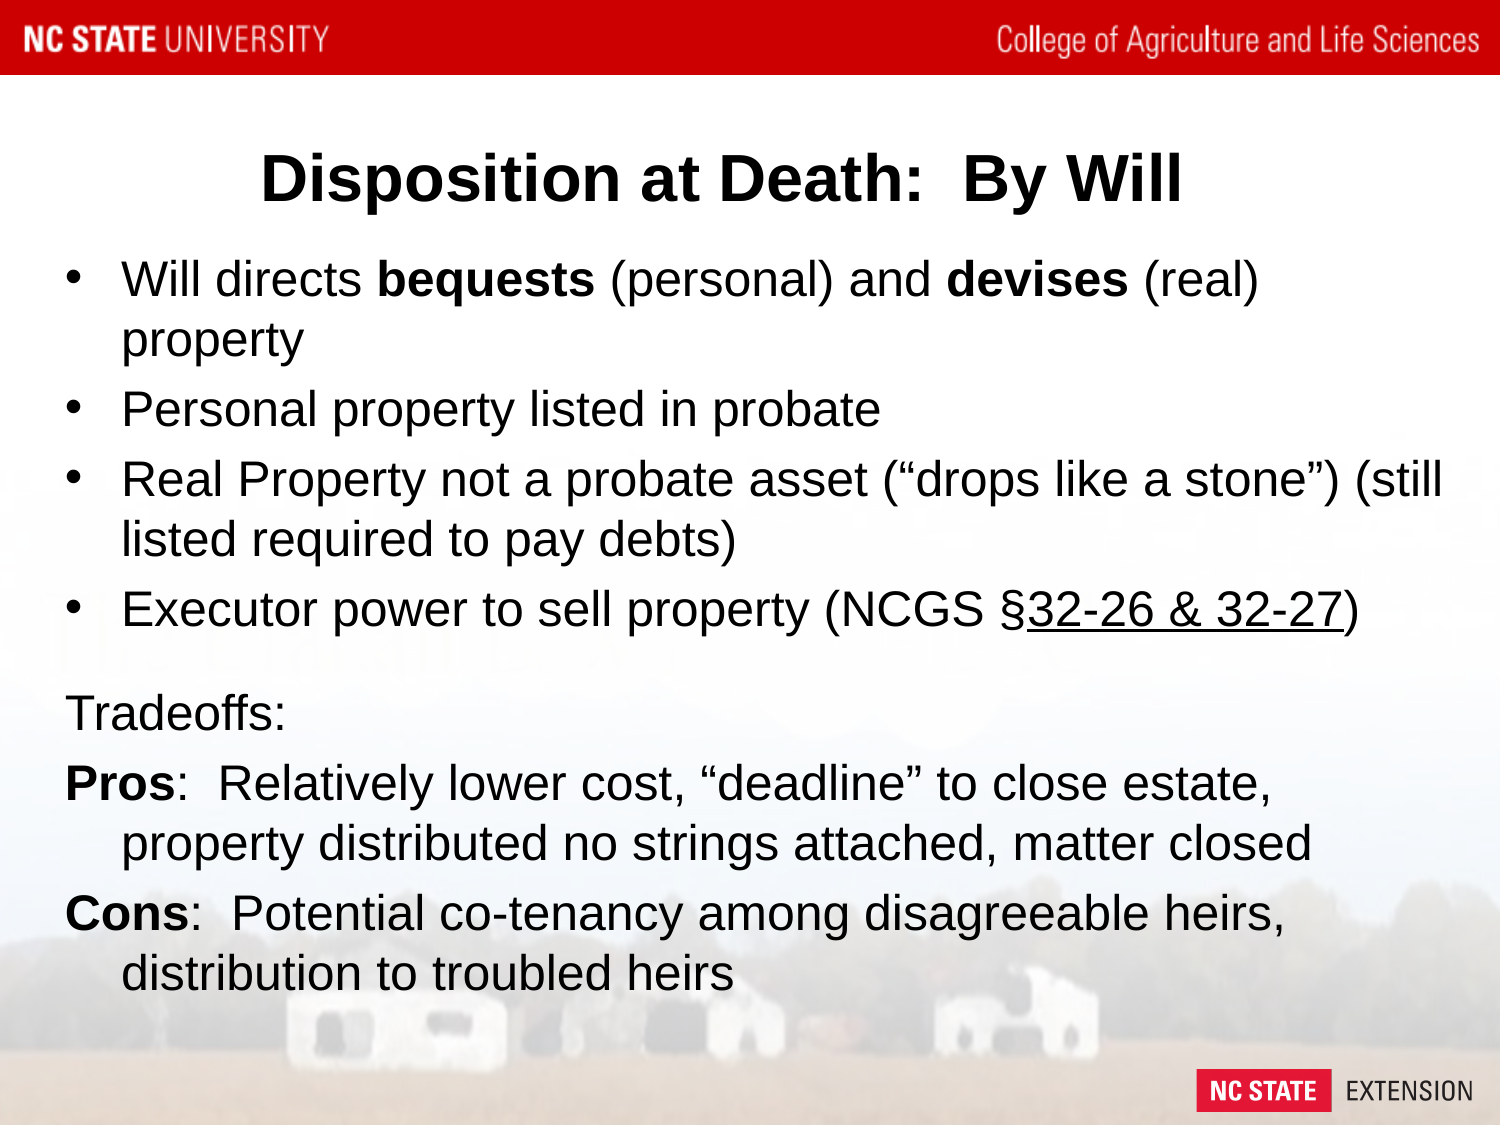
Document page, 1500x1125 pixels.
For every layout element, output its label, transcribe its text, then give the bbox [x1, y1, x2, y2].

title Disposition at Death: By Will [109, 80, 1460, 238]
list Will directs bequests (personal) and devises (real) property Personal property listed in probate Real Property not a probate asset (“drops like a stone”) (still listed required to pay debts) Executor power to sell property (NCGS §32-26 & 32-27) Tradeoffs: Pros: Relatively lower cost, “deadline” to close estate, property distributed no strings attached, matter closed Cons: Potential co-tenancy among disagreeable heirs, distribution to troubled heirs [49, 238, 1460, 1019]
picture [1196, 1068, 1472, 1112]
